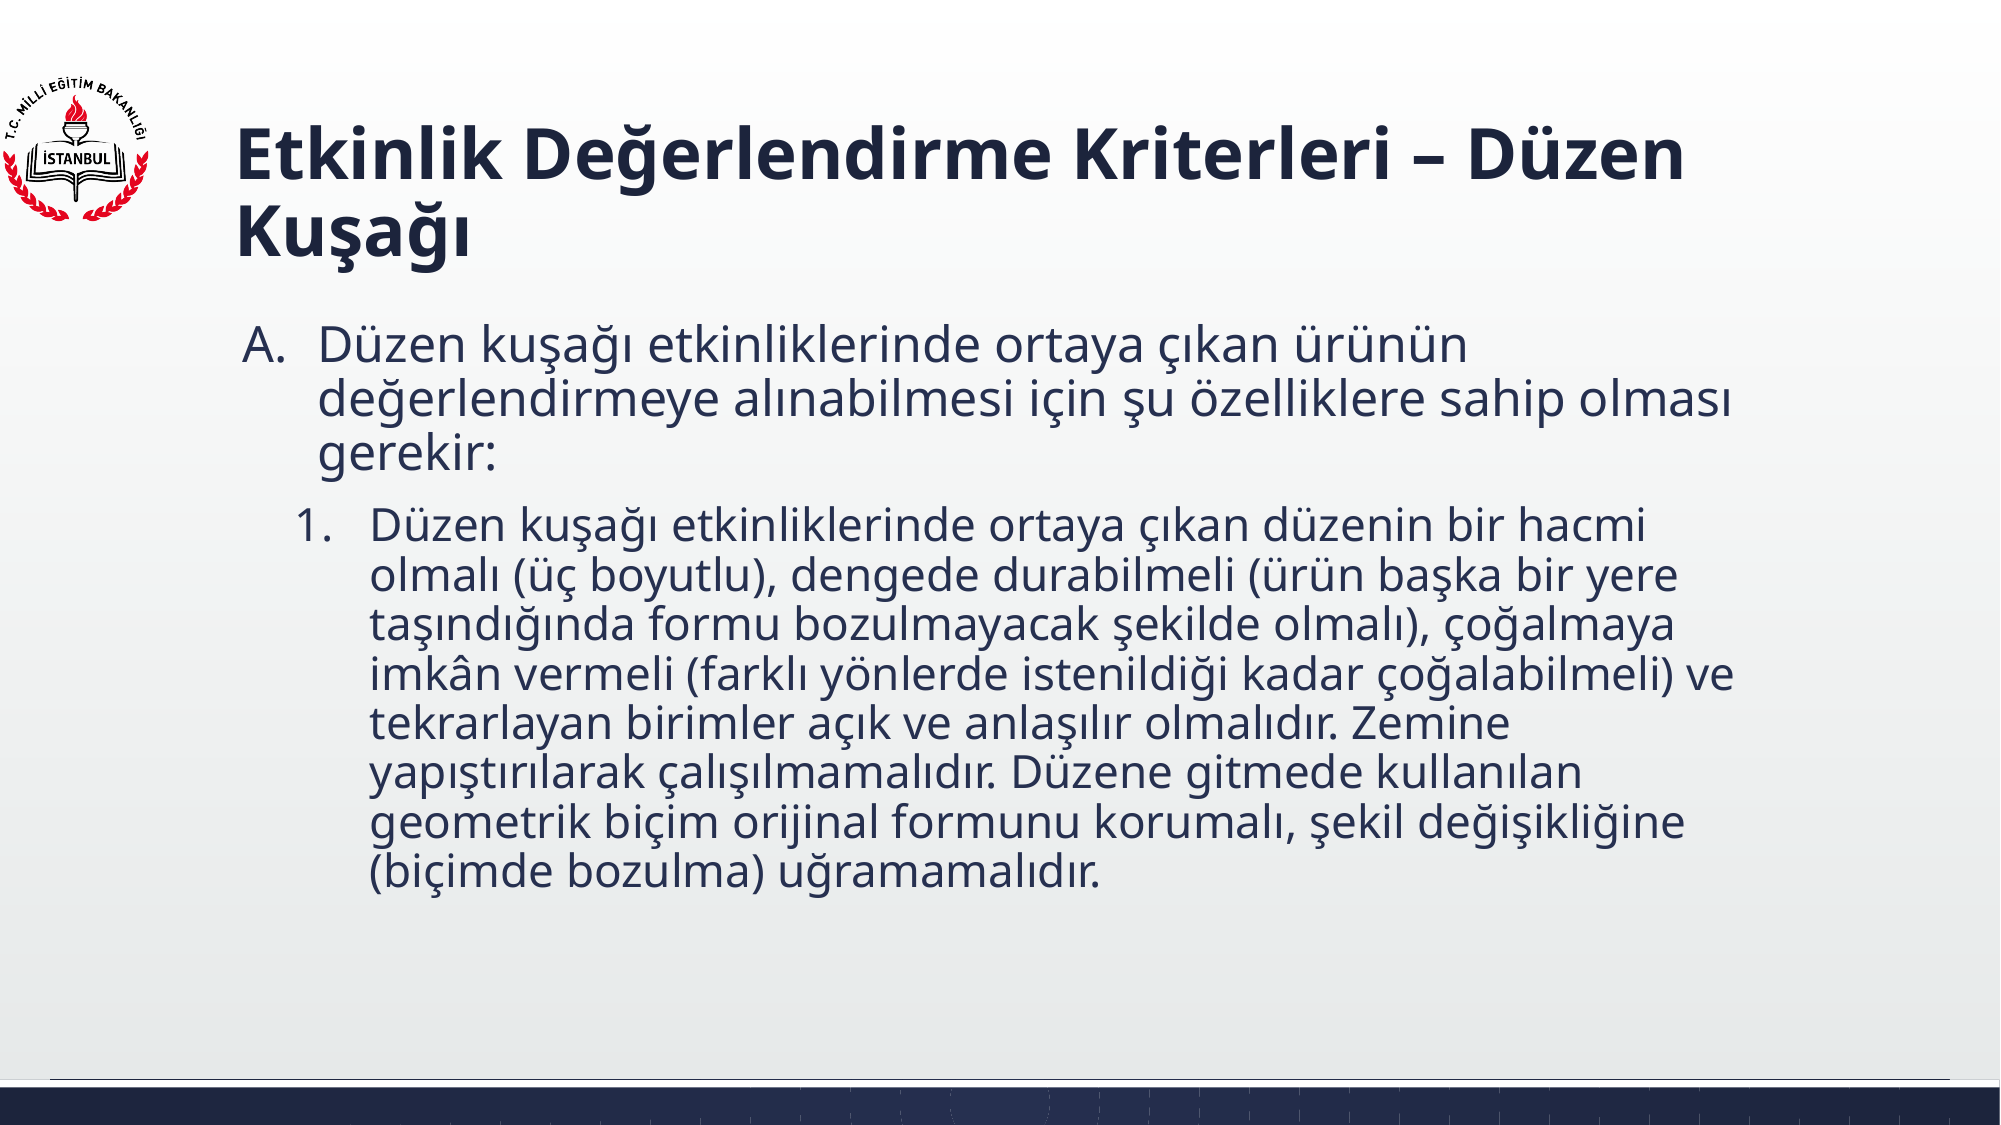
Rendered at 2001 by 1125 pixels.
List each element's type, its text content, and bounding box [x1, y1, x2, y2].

picture [0, 74, 151, 223]
title Etkinlik Değerlendirme Kriterleri – Düzen Kuşağı [219, 76, 1780, 279]
list Düzen kuşağı etkinliklerinde ortaya çıkan ürünün değerlendirmeye alınabilmesi için şu özelliklere sahip olması gerekir: Düzen kuşağı etkinliklerinde ortaya çıkan düzenin bir hacmi olmalı (üç boyutlu), dengede durabilmeli (ürün başka bir yere taşındığında formu bozulmayacak şekilde olmalı), çoğalmaya imkân vermeli (farklı yönlerde istenildiği kadar çoğalabilmeli) ve tekrarlayan birimler açık ve anlaşılır olmalıdır. Zemine yapıştırılarak çalışılmamalıdır. Düzene gitmede kullanılan geometrik biçim orijinal formunu korumalı, şekil değişikliğine (biçimde bozulma) uğramamalıdır. [219, 311, 1780, 990]
